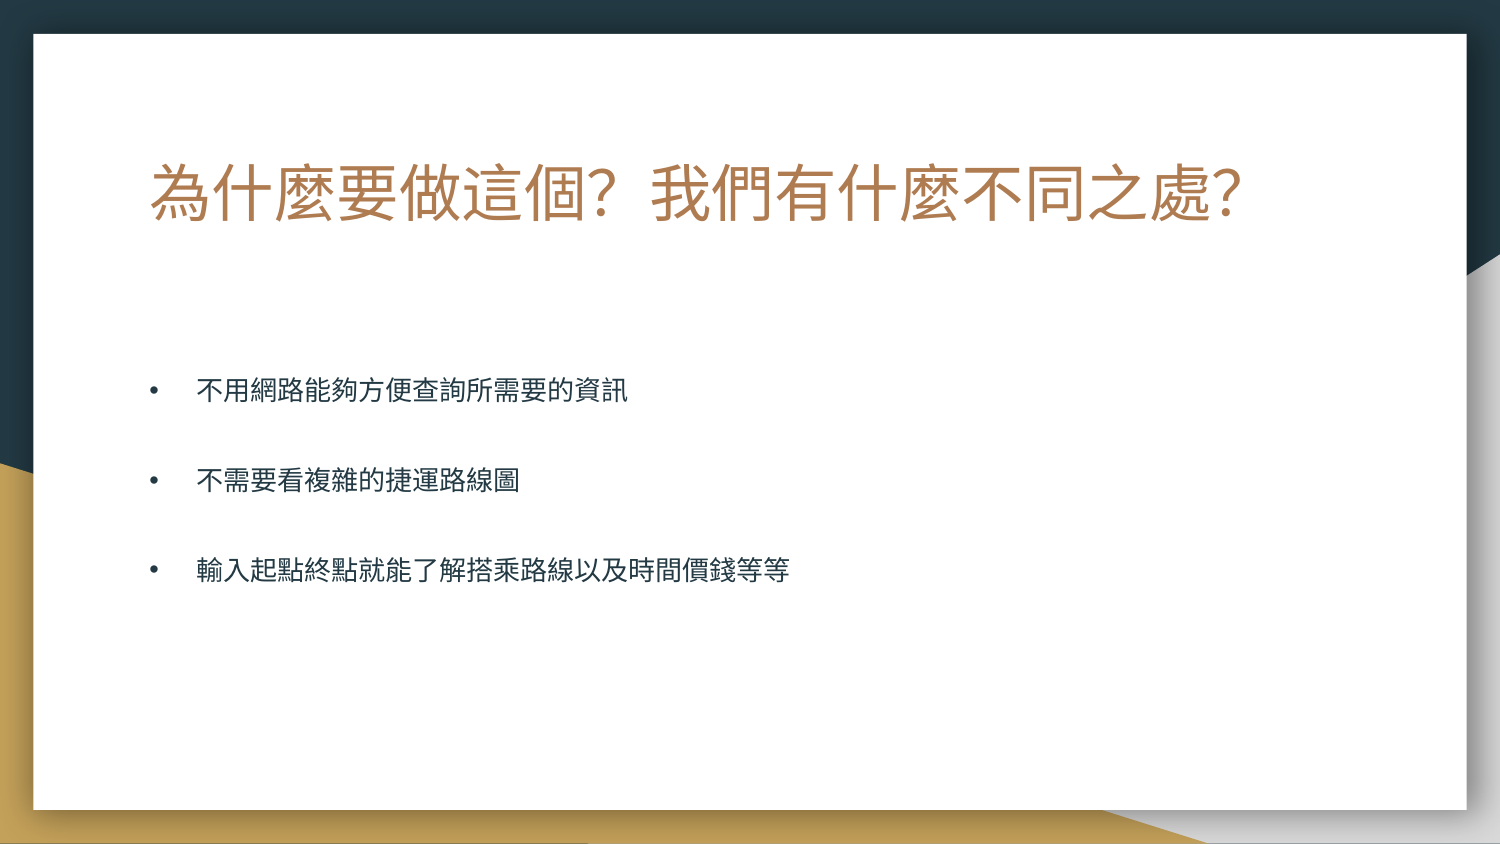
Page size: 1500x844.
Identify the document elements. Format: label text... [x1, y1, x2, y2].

list 不用網路能夠方便查詢所需要的資訊 不需要看複雜的捷運路線圖 輸入起點終點就能了解搭乘路線以及時間價錢等等 [134, 326, 1366, 729]
title 為什麼要做這個？我們有什麼不同之處？ [134, 138, 1366, 296]
